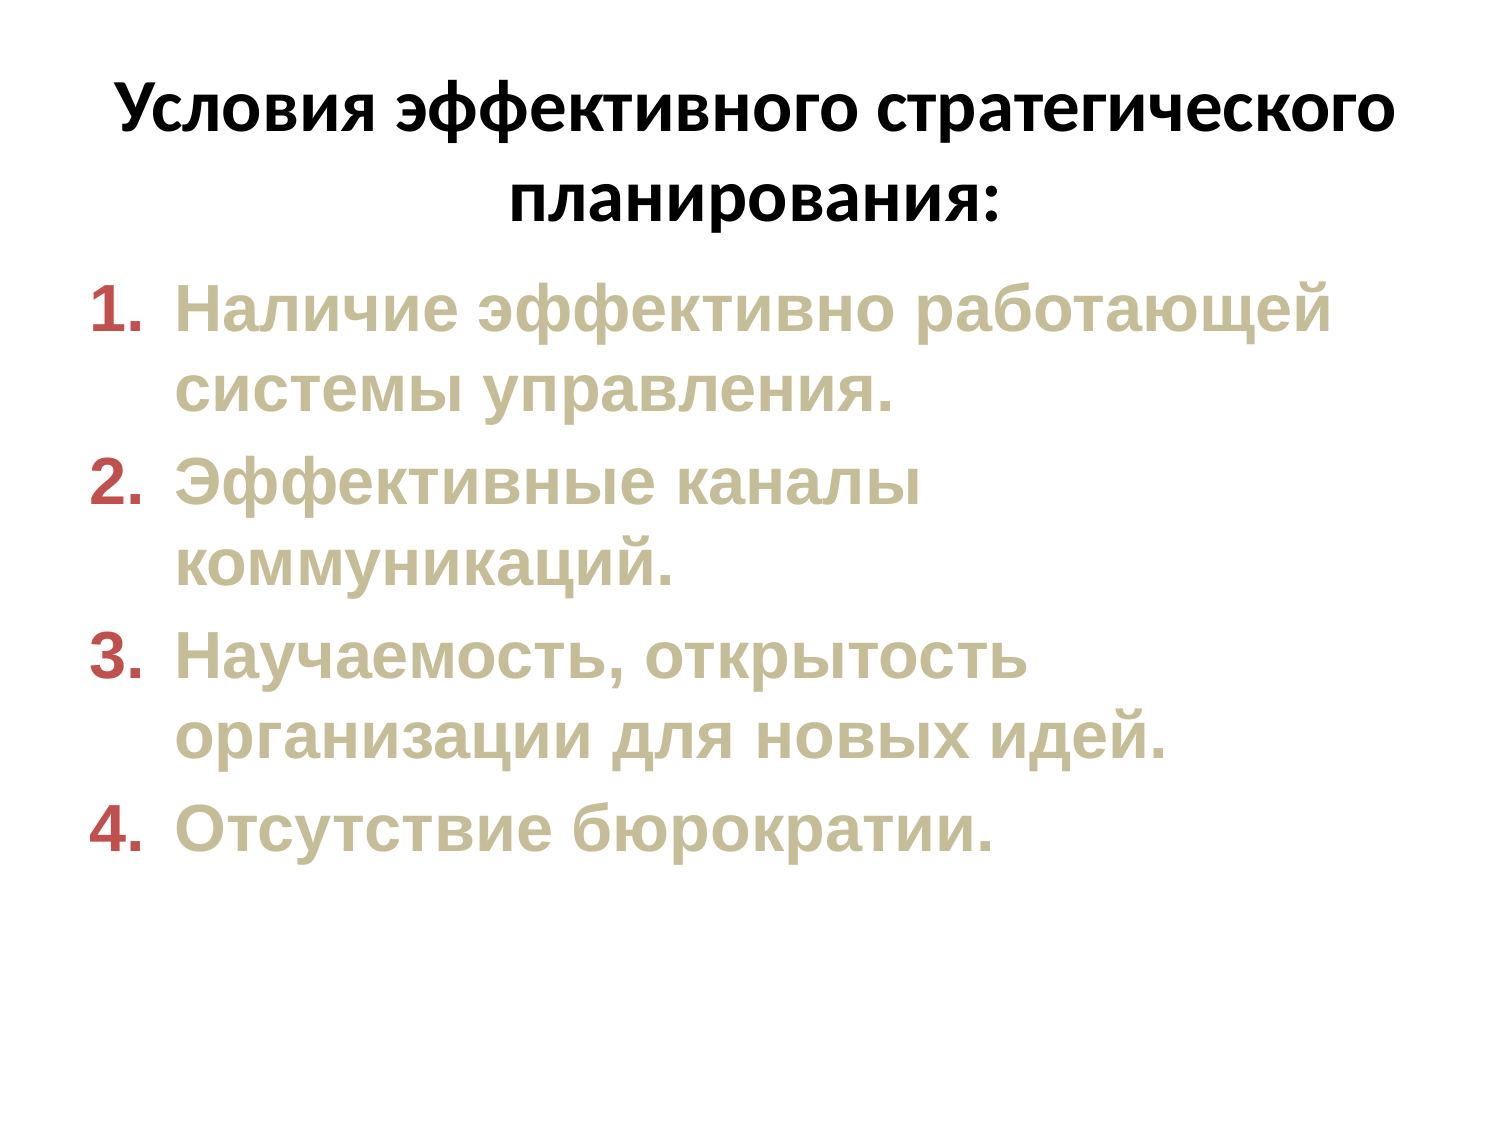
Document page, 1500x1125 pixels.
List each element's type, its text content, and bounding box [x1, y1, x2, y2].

title Условия эффективного стратегического планирования: [35, 35, 1477, 258]
text_box Наличие эффективно работающей системы управления. Эффективные каналы коммуникаций. Научаемость, открытость организации для новых идей. Отсутствие бюрократии. [74, 257, 1425, 1005]
